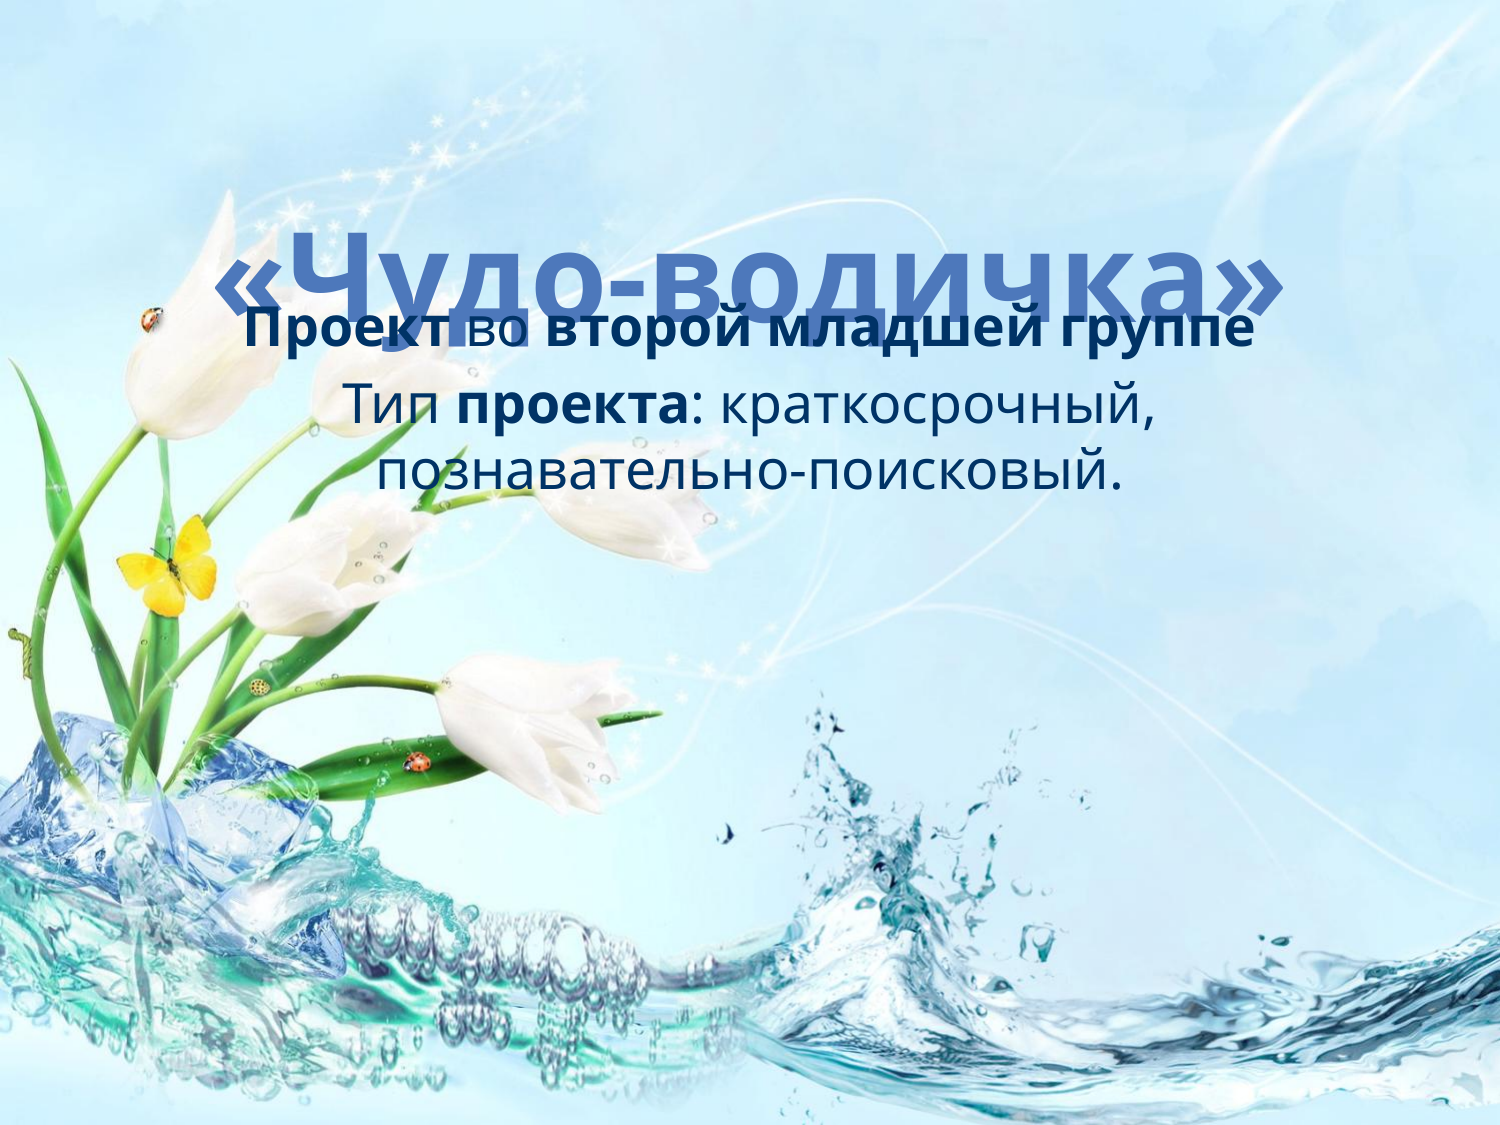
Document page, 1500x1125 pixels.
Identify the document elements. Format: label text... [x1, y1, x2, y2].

subtitle Проект во второй младшей группе Тип проекта: краткосрочный, познавательно-поисковый. [225, 278, 1275, 567]
title «Чудо-водичка» [112, 152, 1388, 394]
picture [0, 0, 1500, 1125]
